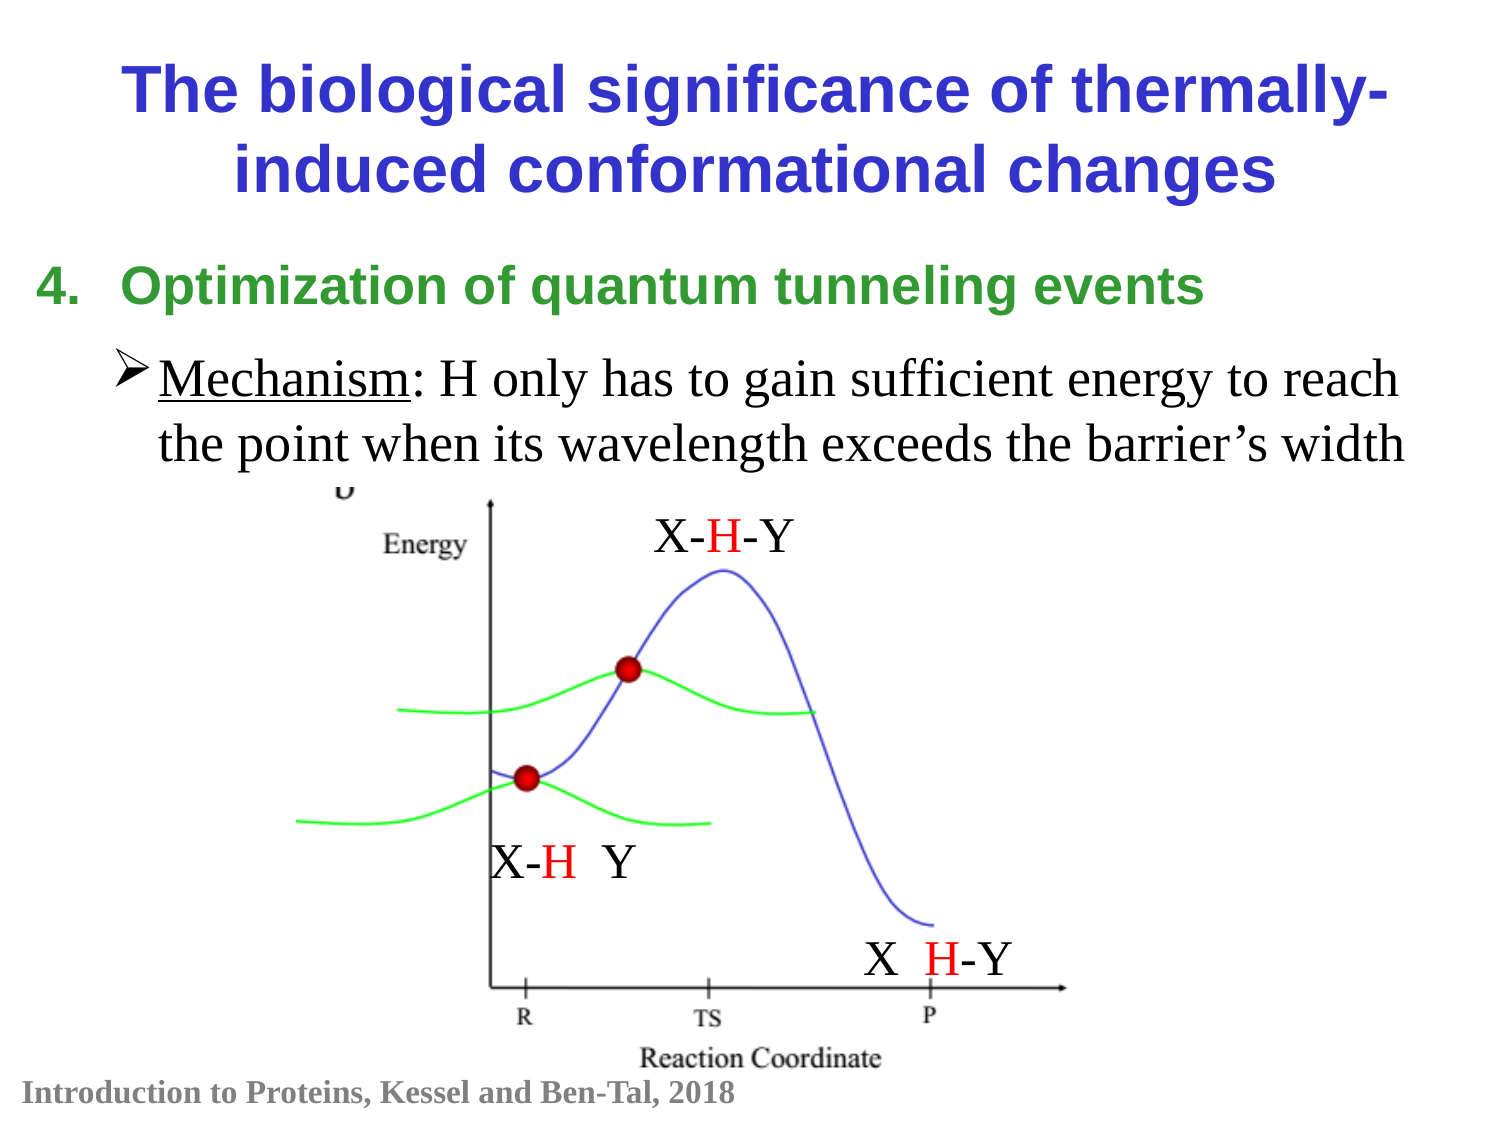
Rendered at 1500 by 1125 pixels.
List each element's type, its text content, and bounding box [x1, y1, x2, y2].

text_box The biological significance of thermally-induced conformational changes [46, 38, 1466, 213]
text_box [295, 487, 1071, 1078]
text_box Optimization of quantum tunneling events Mechanism: H only has to gain sufficient energy to reach the point when its wavelength exceeds the barrier’s width [21, 242, 1435, 480]
